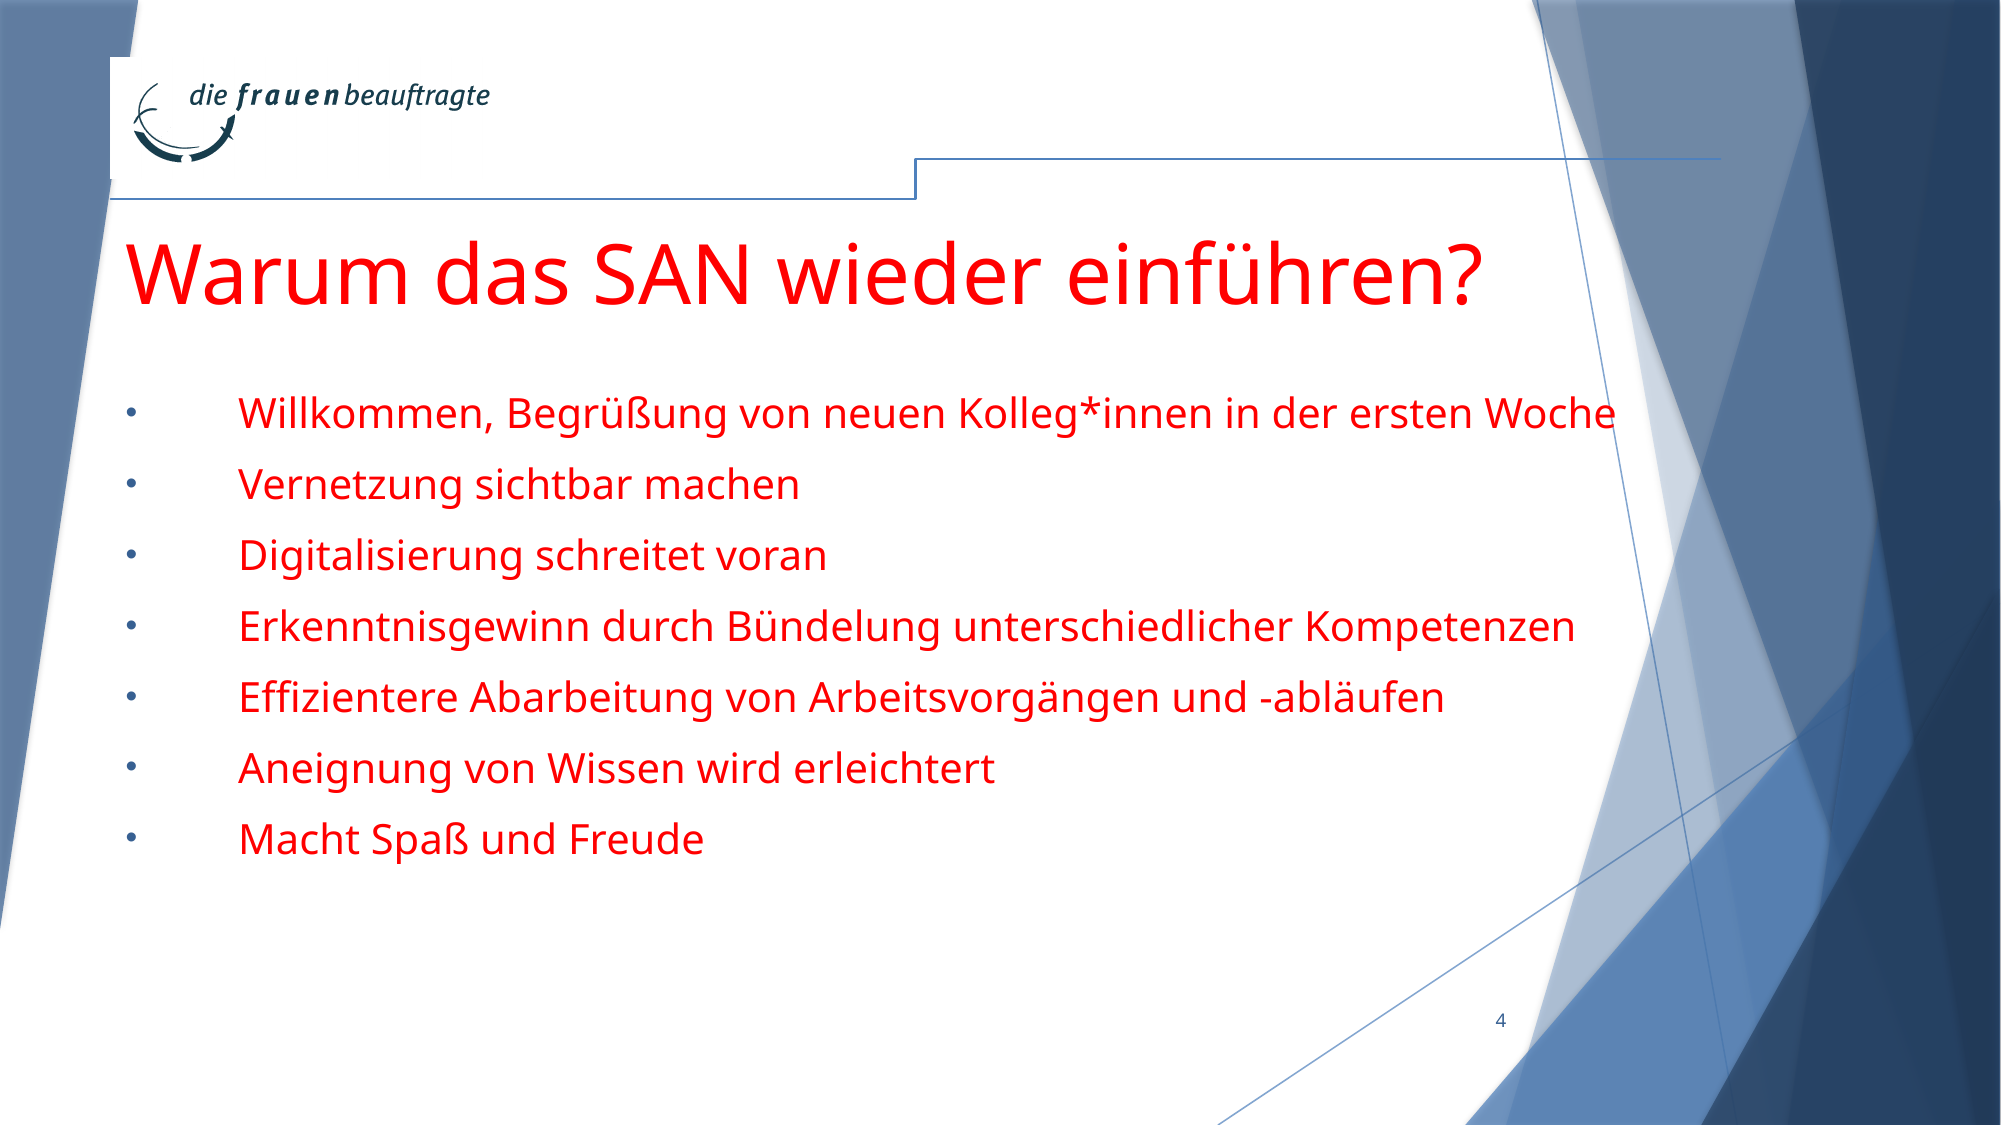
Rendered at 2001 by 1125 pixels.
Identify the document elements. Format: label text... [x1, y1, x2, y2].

slide_number 4 [1409, 991, 1522, 1051]
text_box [110, 158, 1721, 200]
subtitle Willkommen, Begrüßung von neuen Kolleg*innen in der ersten Woche Vernetzung sichtbar machen Digitalisierung schreitet voran Erkenntnisgewinn durch Bündelung unterschiedlicher Kompetenzen Effizientere Abarbeitung von Arbeitsvorgängen und -abläufen Aneignung von Wissen wird erleichtert Macht Spaß und Freude [110, 379, 1721, 927]
title Warum das SAN wieder einführen? [110, 214, 1721, 329]
picture [110, 56, 513, 180]
